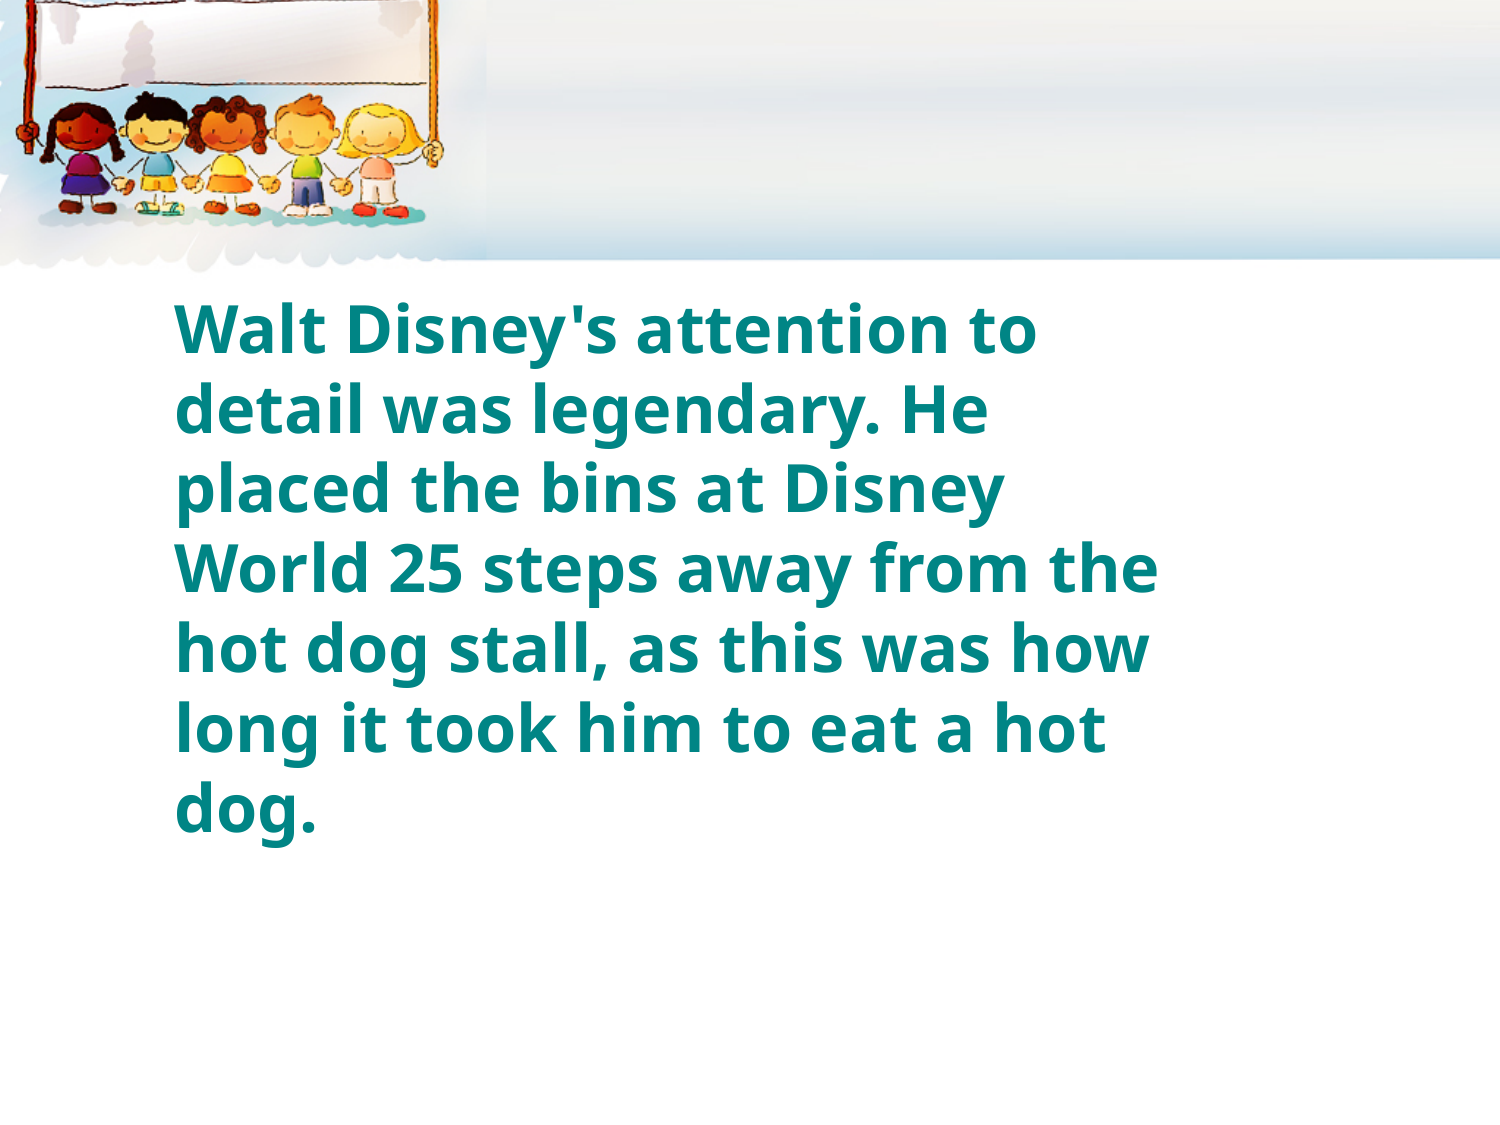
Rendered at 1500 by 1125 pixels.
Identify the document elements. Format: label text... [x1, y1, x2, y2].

list Walt Disney's attention to detail was legendary. He placed the bins at Disney World 25 steps away from the hot dog stall, as this was how long it took him to eat a hot dog. [159, 278, 1235, 1012]
picture [0, 0, 1500, 1125]
